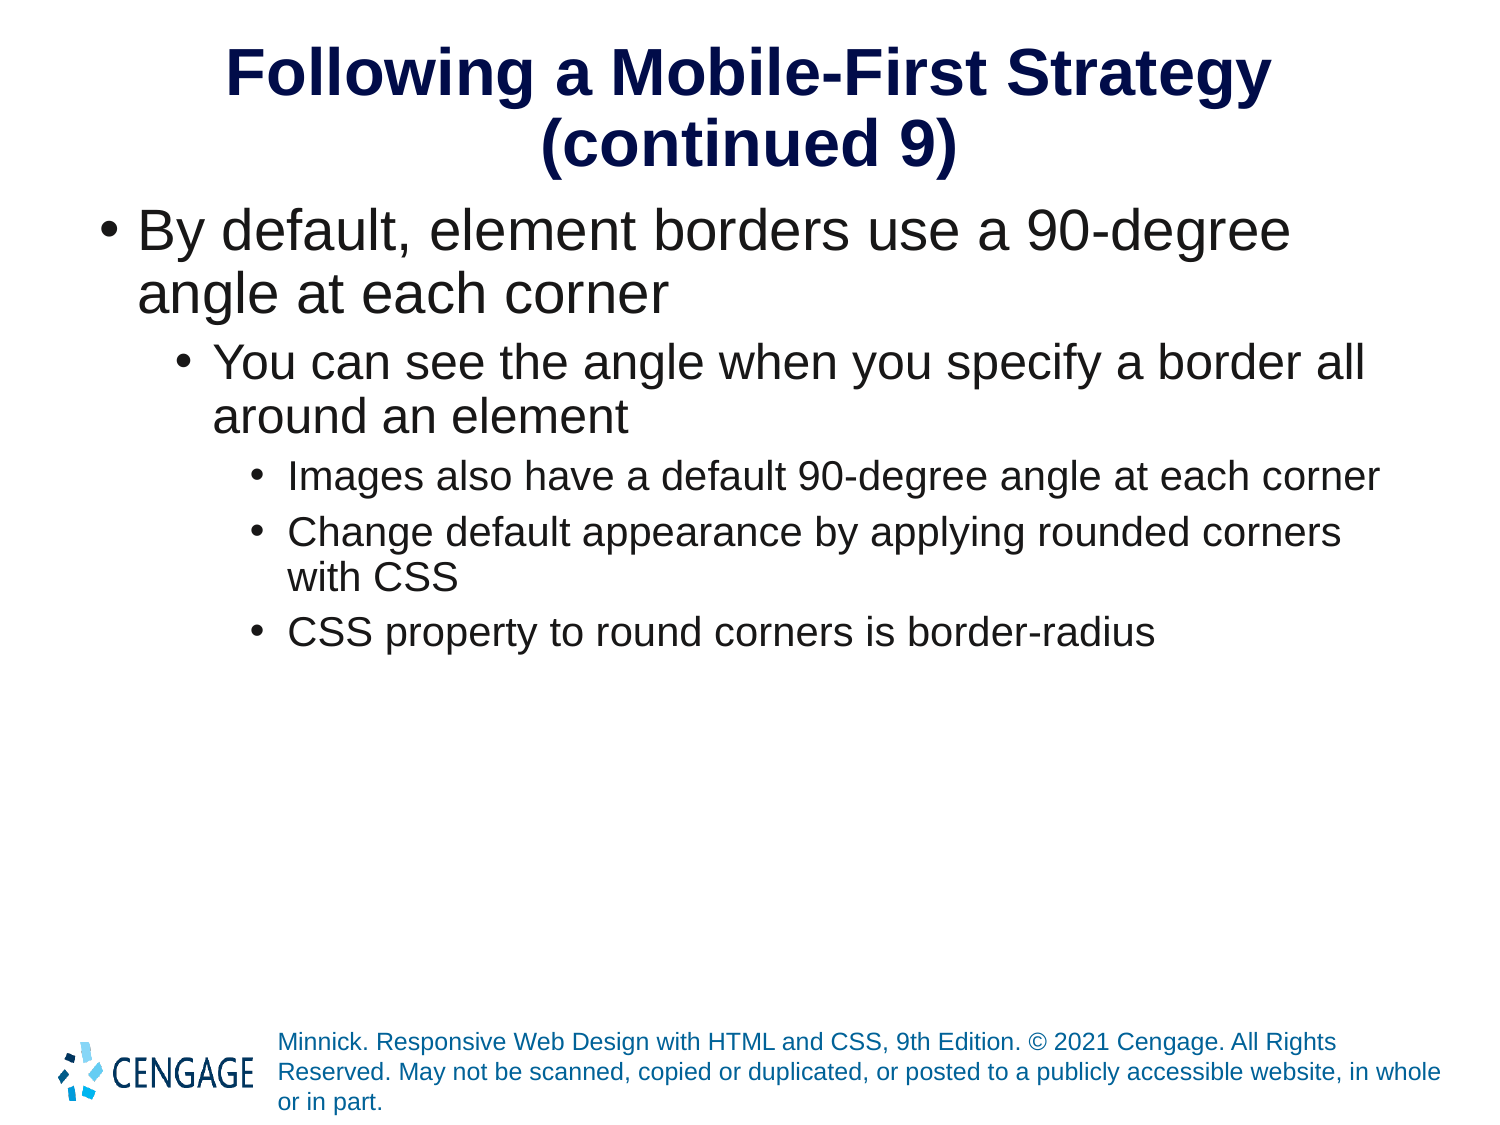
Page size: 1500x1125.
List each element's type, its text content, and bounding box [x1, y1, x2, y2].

title Following a Mobile-First Strategy (continued 9) [103, 37, 1397, 188]
footer Minnick. Responsive Web Design with HTML and CSS, 9th Edition. © 2021 Cengage. All Rights Reserved. May not be scanned, copied or duplicated, or posted to a publicly accessible website, in whole or in part. [262, 1040, 1475, 1100]
picture [58, 1042, 253, 1101]
list By default, element borders use a 90-degree angle at each corner You can see the angle when you specify a border all around an element Images also have a default 90-degree angle at each corner Change default appearance by applying rounded corners with CSS CSS property to round corners is border-radius [99, 200, 1397, 1024]
